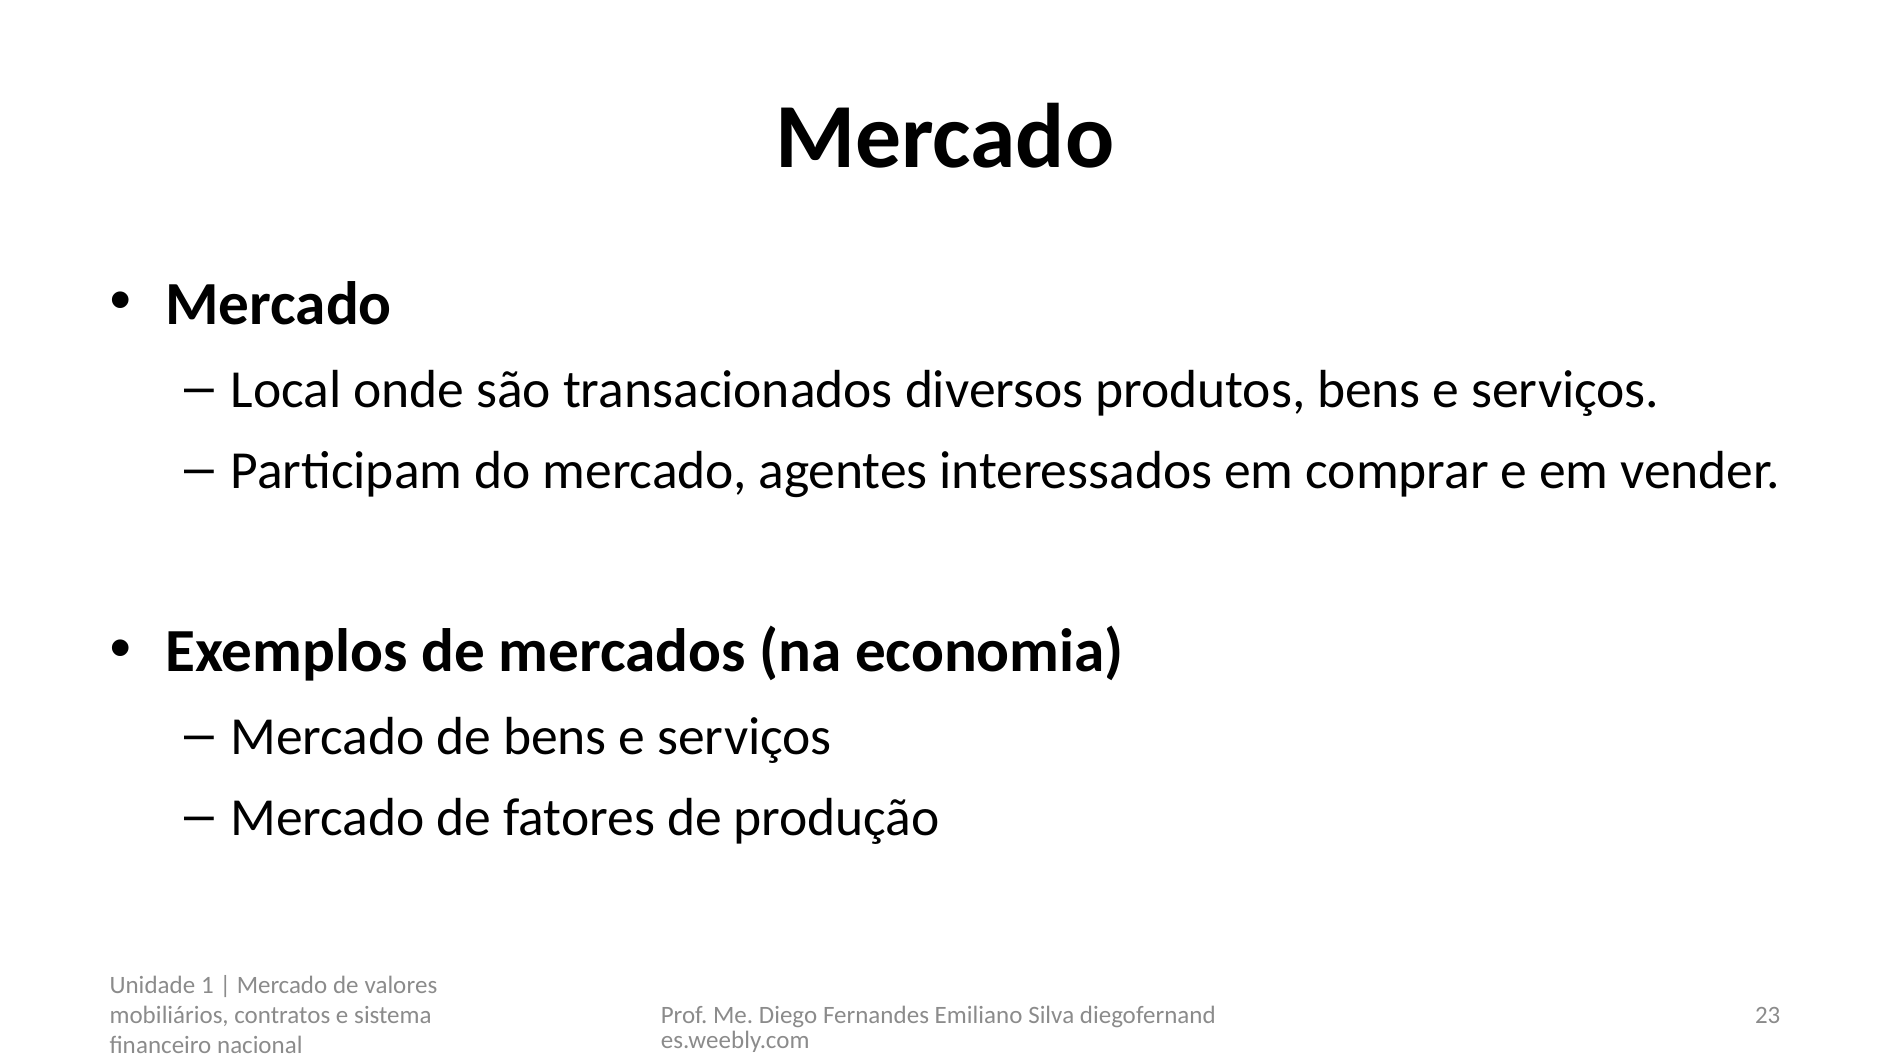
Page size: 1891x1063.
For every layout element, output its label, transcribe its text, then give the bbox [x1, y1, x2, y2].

footer Prof. Me. Diego Fernandes Emiliano Silva diegofernandes.weebly.com [645, 985, 1245, 1042]
slide_number Unidade 1 | Mercado de valores mobiliários, contratos e sistema financeiro nacional [94, 985, 536, 1042]
title Mercado [94, 42, 1796, 220]
list Mercado Local onde são transacionados diversos produtos, bens e serviços. Participam do mercado, agentes interessados em comprar e em vender. Exemplos de mercados (na economia) Mercado de bens e serviços Mercado de fatores de produção [94, 248, 1796, 950]
slide_number 23 [1354, 985, 1796, 1042]
